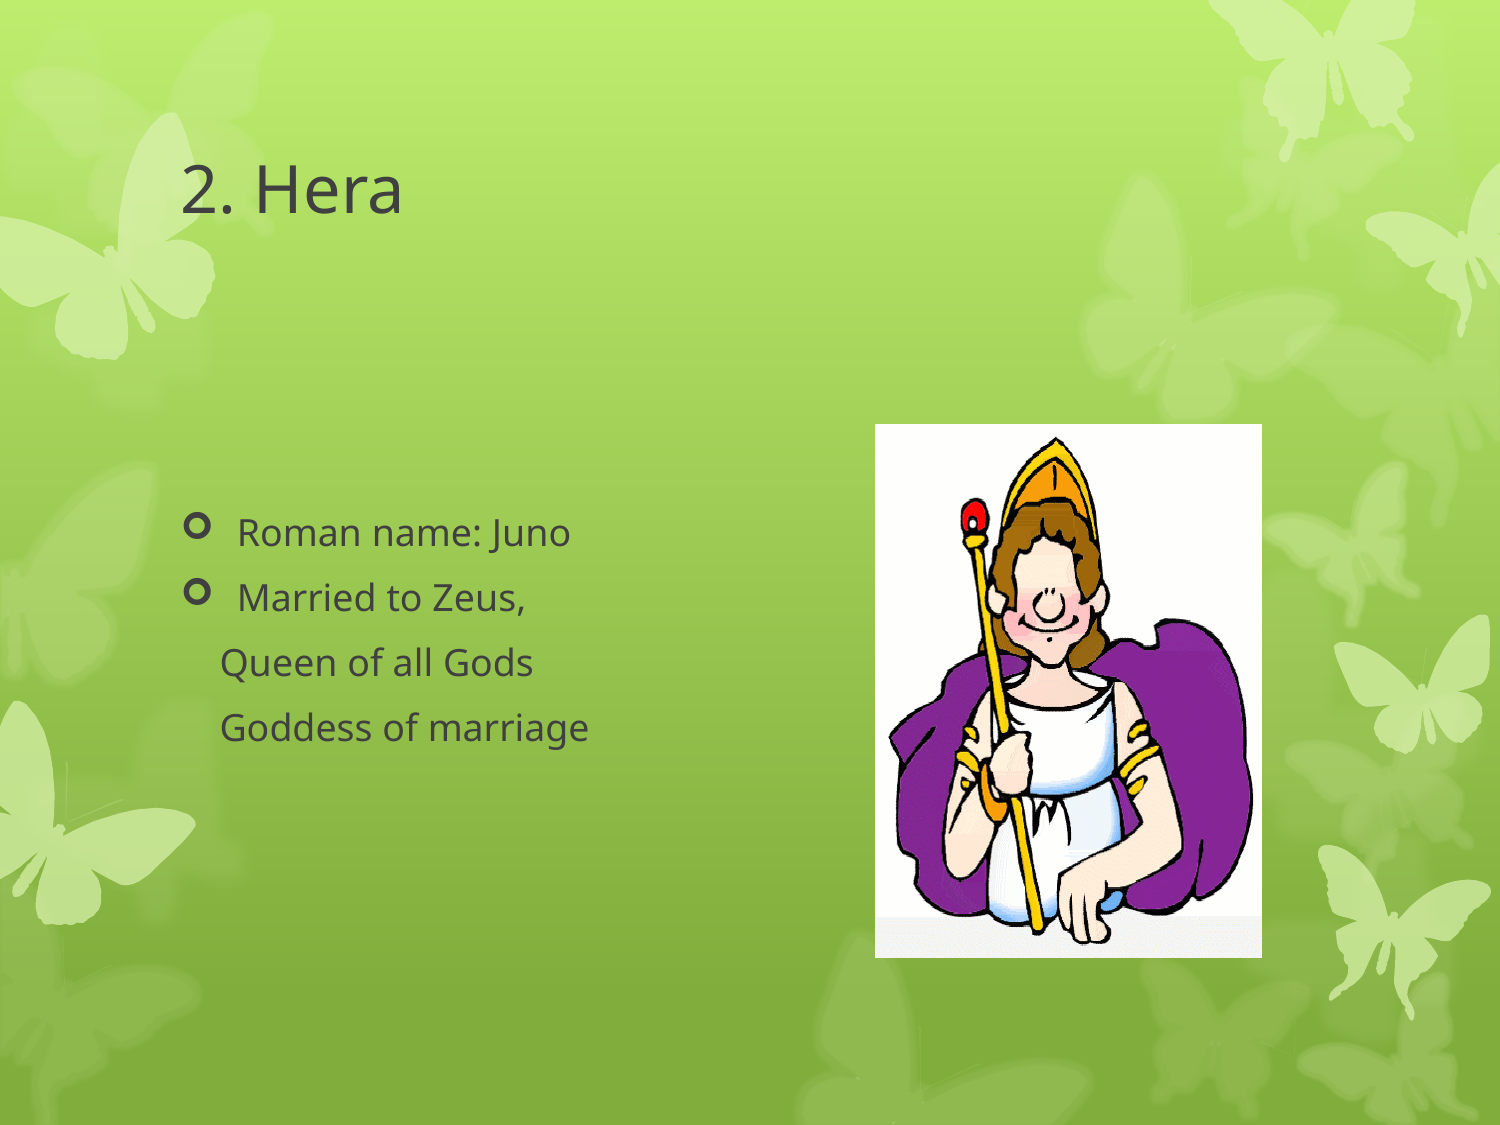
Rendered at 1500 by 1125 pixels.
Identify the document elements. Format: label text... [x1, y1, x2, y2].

list Roman name: Juno Married to Zeus, Queen of all Gods Goddess of marriage [165, 296, 1335, 962]
title 2. Hera [165, 110, 1335, 263]
picture [874, 424, 1262, 959]
